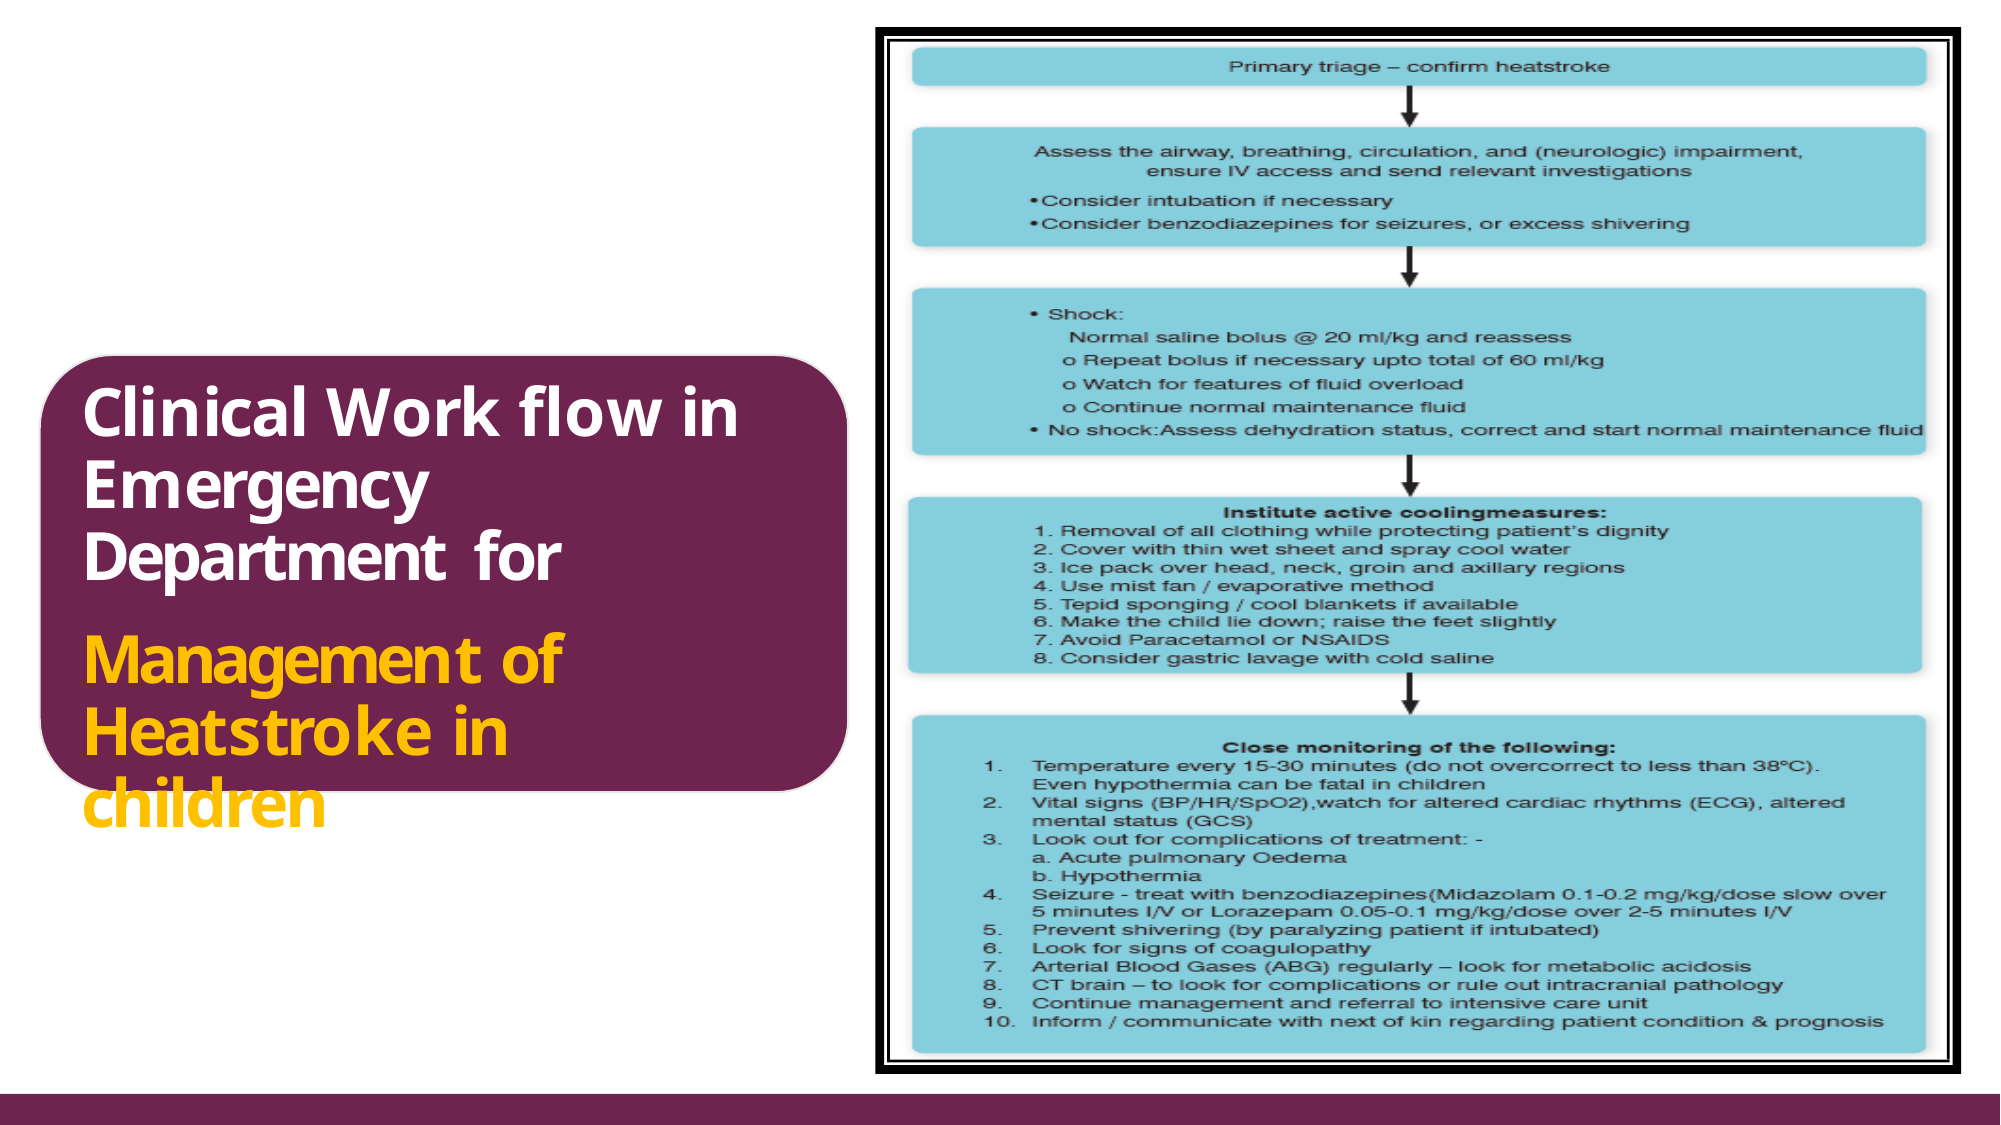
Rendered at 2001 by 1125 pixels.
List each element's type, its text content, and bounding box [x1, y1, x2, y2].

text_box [38, 353, 850, 794]
text_box [0, 1093, 2000, 1125]
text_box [875, 26, 1962, 1075]
text_box Management of Heatstroke in children [79, 801, 748, 841]
